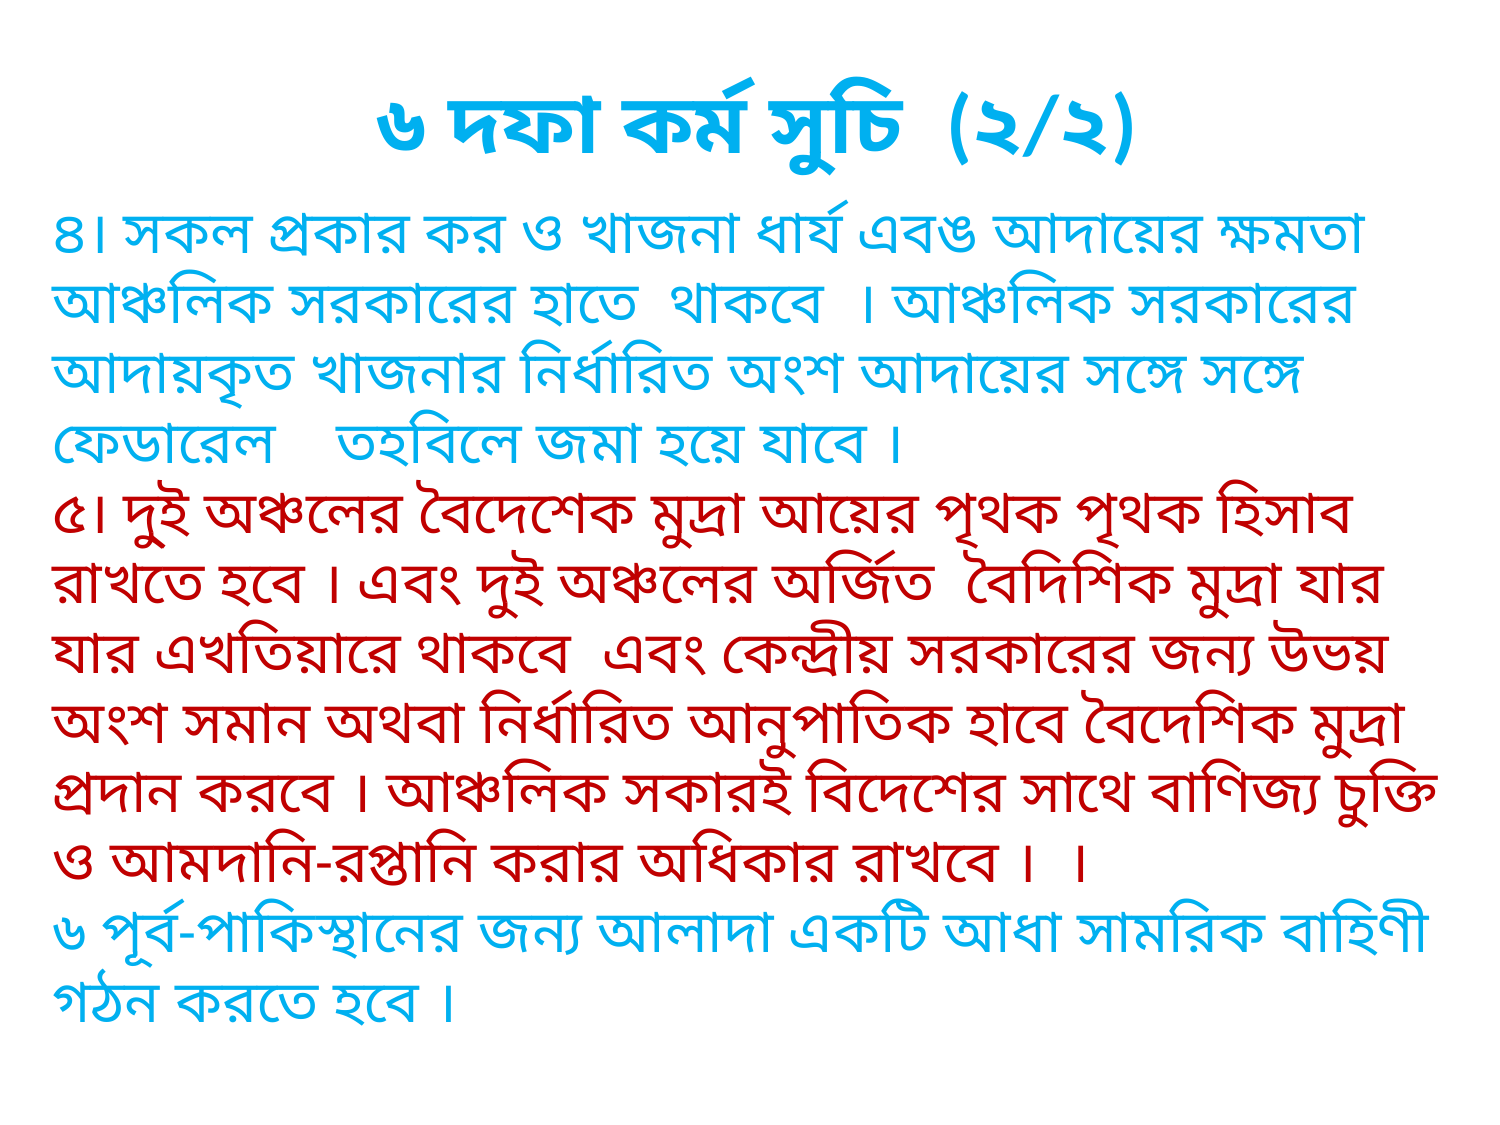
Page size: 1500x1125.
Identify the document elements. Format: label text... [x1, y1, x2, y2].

text_box ৪। সকল প্রকার কর ও খাজনা ধার্য এবঙ আদায়ের ক্ষমতা আঞ্চলিক সরকারের হাতে থাকবে । আঞ্চলিক সরকারের আদায়কৃত খাজনার নির্ধারিত অংশ আদায়ের সঙ্গে সঙ্গে ফেডারেল তহবিলে জমা হয়ে যাবে । ৫। দু্ই অঞ্চলের বৈদেশেক মুদ্রা আয়ের পৃথক পৃথক হিসাব রাখতে হবে । এবং দুই অঞ্চলের অর্জিত বৈদিশিক মুদ্রা যার যার এখতিয়ারে থাকবে এবং কেন্দ্রীয় সরকারের জন্য উভয় অংশ সমান অথবা নির্ধারিত আনুপাতিক হাবে বৈদেশিক মুদ্রা প্রদান করবে । আঞ্চলিক সকারই বিদেশের সাথে বাণিজ্য চুক্তি ও আমদানি-রপ্তানি করার অধিকার রাখবে । । ৬ পূর্ব-পাকিস্থানের জন্য আলাদা একটি আধা সামরিক বাহিণী গঠন করতে হবে । [37, 187, 1500, 1042]
text_box ৬ দফা কর্ম সুচি (২/২) [187, 62, 1325, 178]
